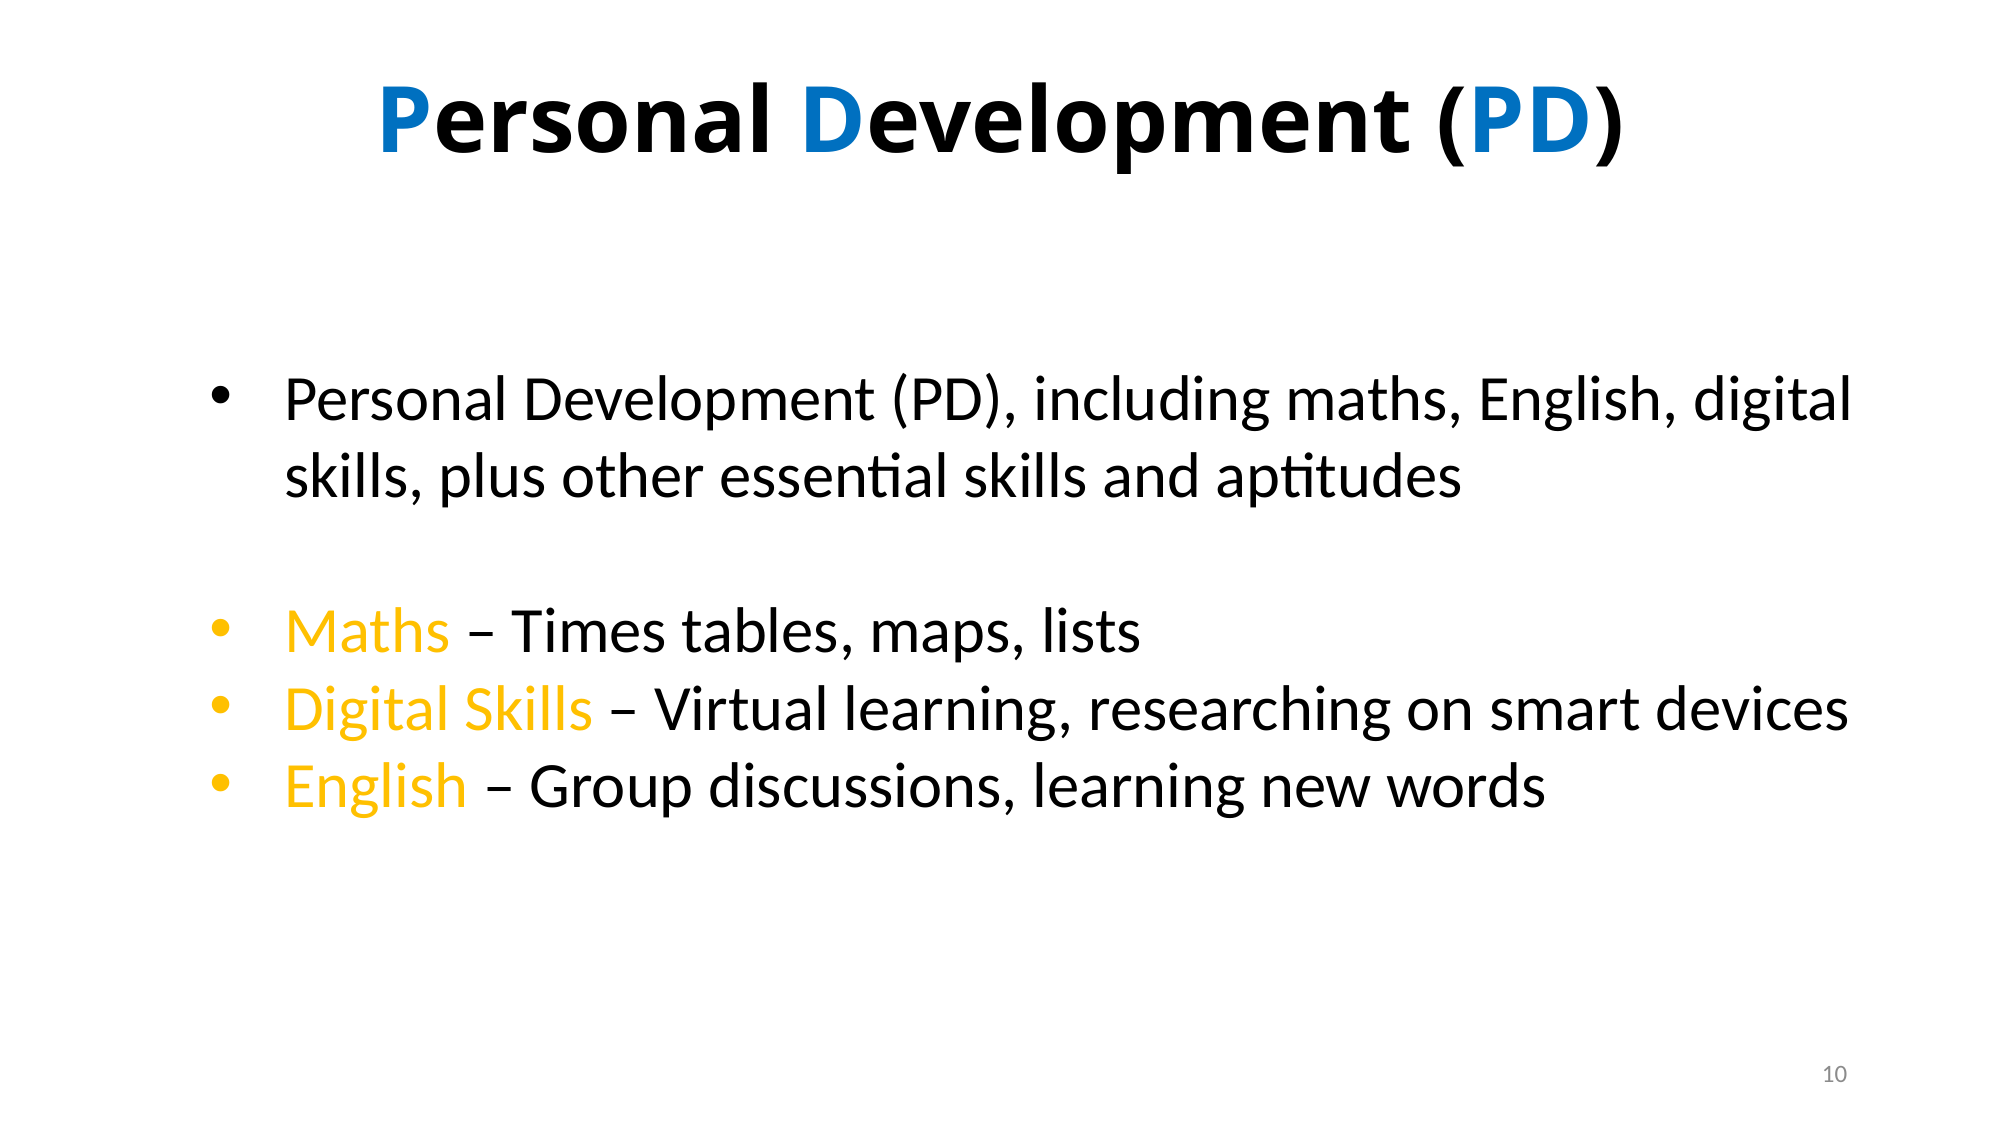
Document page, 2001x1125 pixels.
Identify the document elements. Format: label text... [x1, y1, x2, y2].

slide_number 10 [1412, 1042, 1863, 1103]
text_box Personal Development (PD) [137, 65, 1863, 193]
text_box Personal Development (PD), including maths, English, digital skills, plus other essential skills and aptitudes Maths – Times tables, maps, lists Digital Skills – Virtual learning, researching on smart devices English – Group discussions, learning new words [119, 348, 1881, 828]
